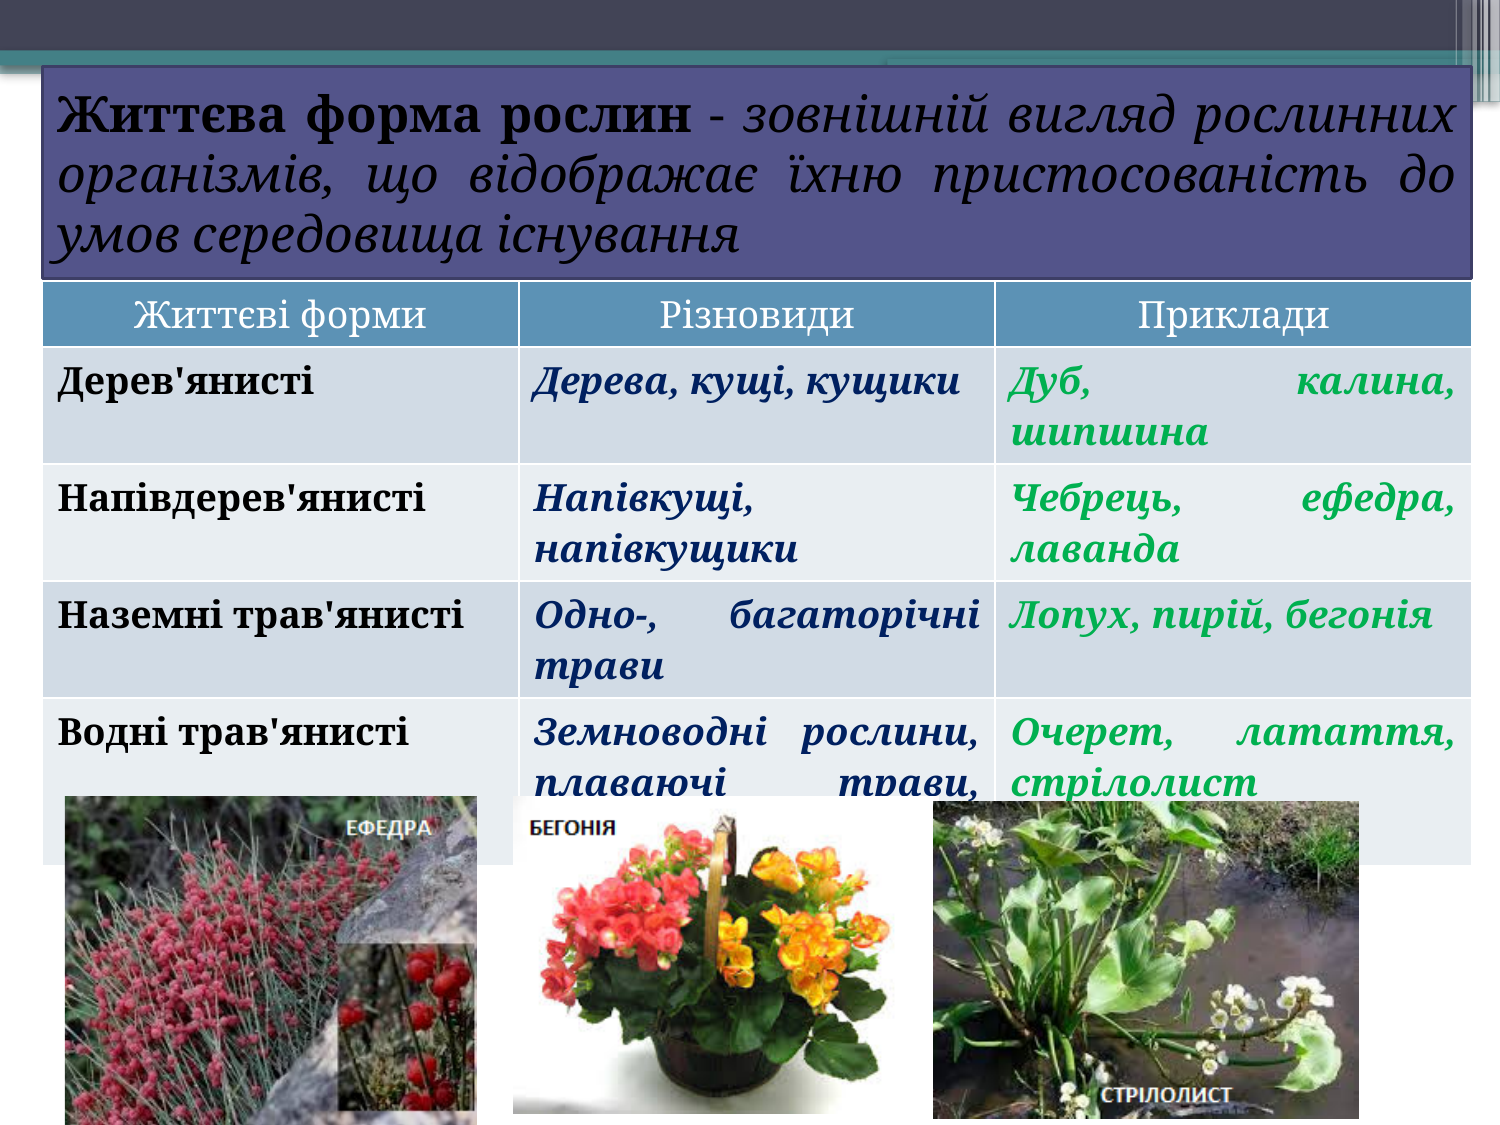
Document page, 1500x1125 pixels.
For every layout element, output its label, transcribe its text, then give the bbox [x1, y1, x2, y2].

picture [64, 795, 477, 1125]
table_cell Дуб, калина, шипшина [996, 348, 1471, 463]
text_box Життєва форма рослин - зовнішній вигляд рослинних організмів, що відображає їхню пристосованість до умов середовища існування [41, 65, 1473, 280]
table_cell Напівдерев'янисті [43, 465, 518, 580]
table_cell Очерет, латаття, стрілолист [996, 699, 1471, 865]
table_header Життєві форми [43, 282, 518, 346]
table_cell Дерева, кущі, кущики [520, 348, 994, 463]
table_cell Водні трав'янисті [43, 699, 518, 865]
table_header Різновиди [520, 282, 994, 346]
table_cell Чебрець, ефедра, лаванда [996, 465, 1471, 580]
table_cell Напівкущі, напівкущики [520, 465, 994, 580]
table_header Приклади [996, 282, 1471, 346]
table_cell Одно-, багаторічні трави [520, 582, 994, 697]
table_cell Лопух, пирій, бегонія [996, 582, 1471, 697]
table_cell Земноводні рослини, плаваючі трави, підводні трави [520, 699, 994, 798]
table_cell Дерев'янисті [43, 348, 518, 463]
picture [513, 795, 1360, 1120]
table_cell Наземні трав'янисті [43, 582, 518, 697]
